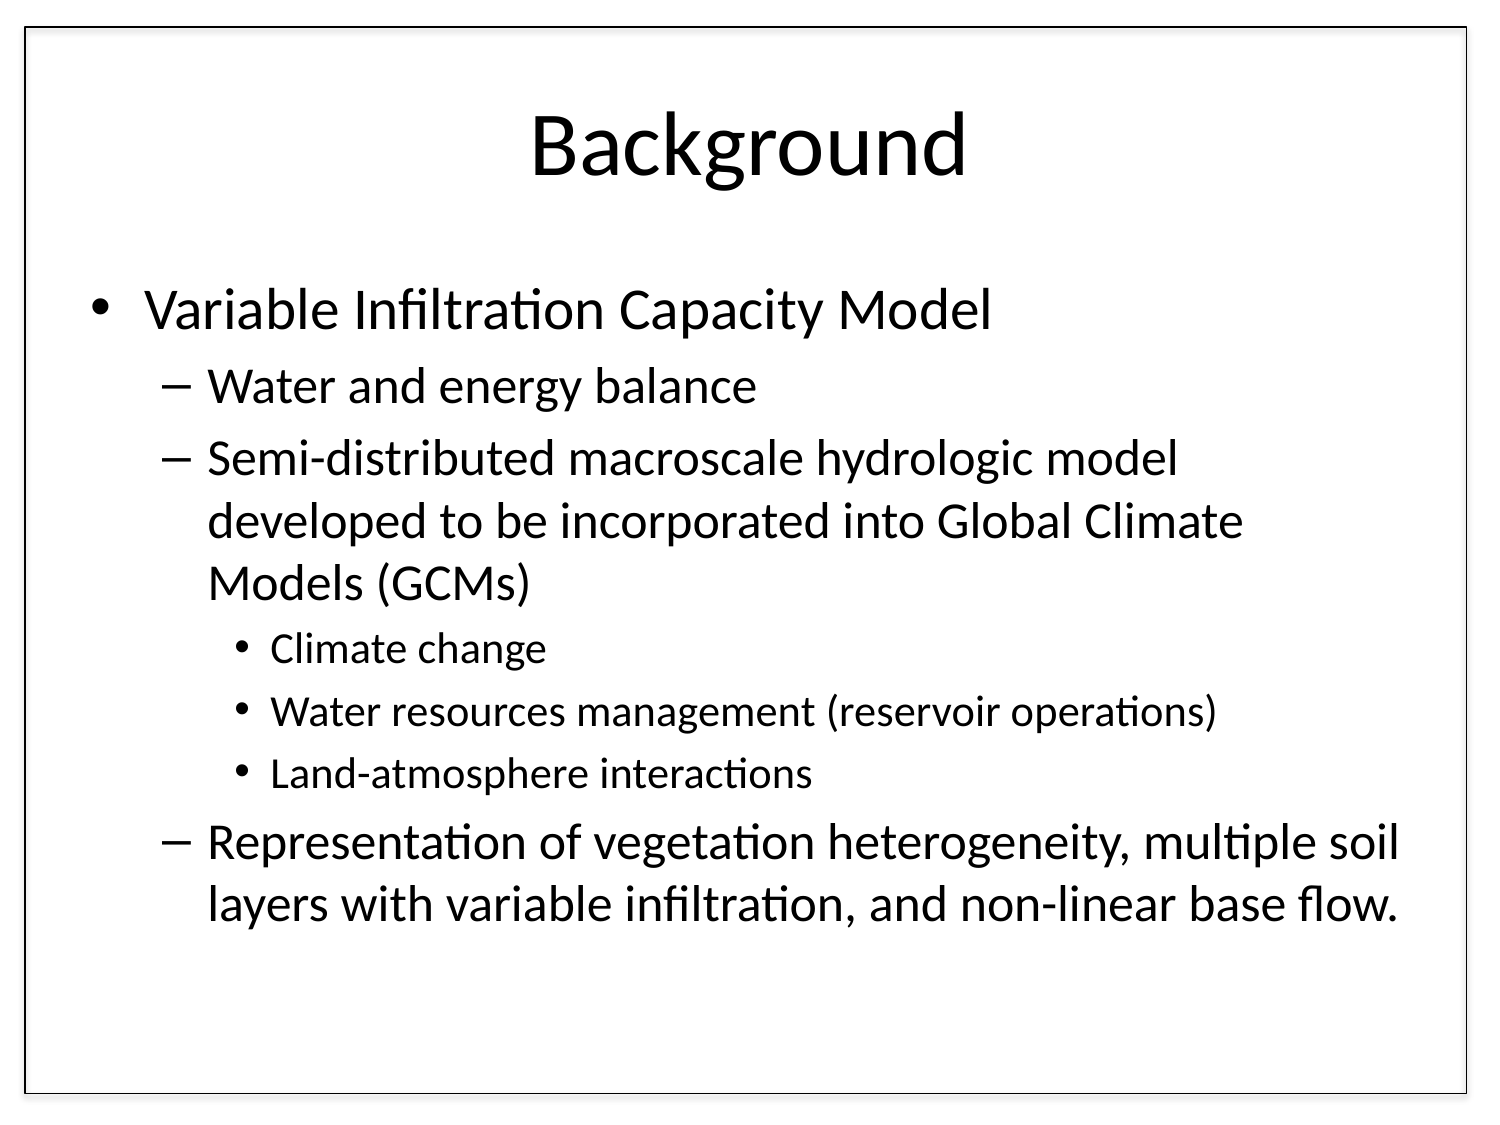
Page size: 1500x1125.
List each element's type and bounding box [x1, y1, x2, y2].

text_box [24, 26, 1467, 1094]
